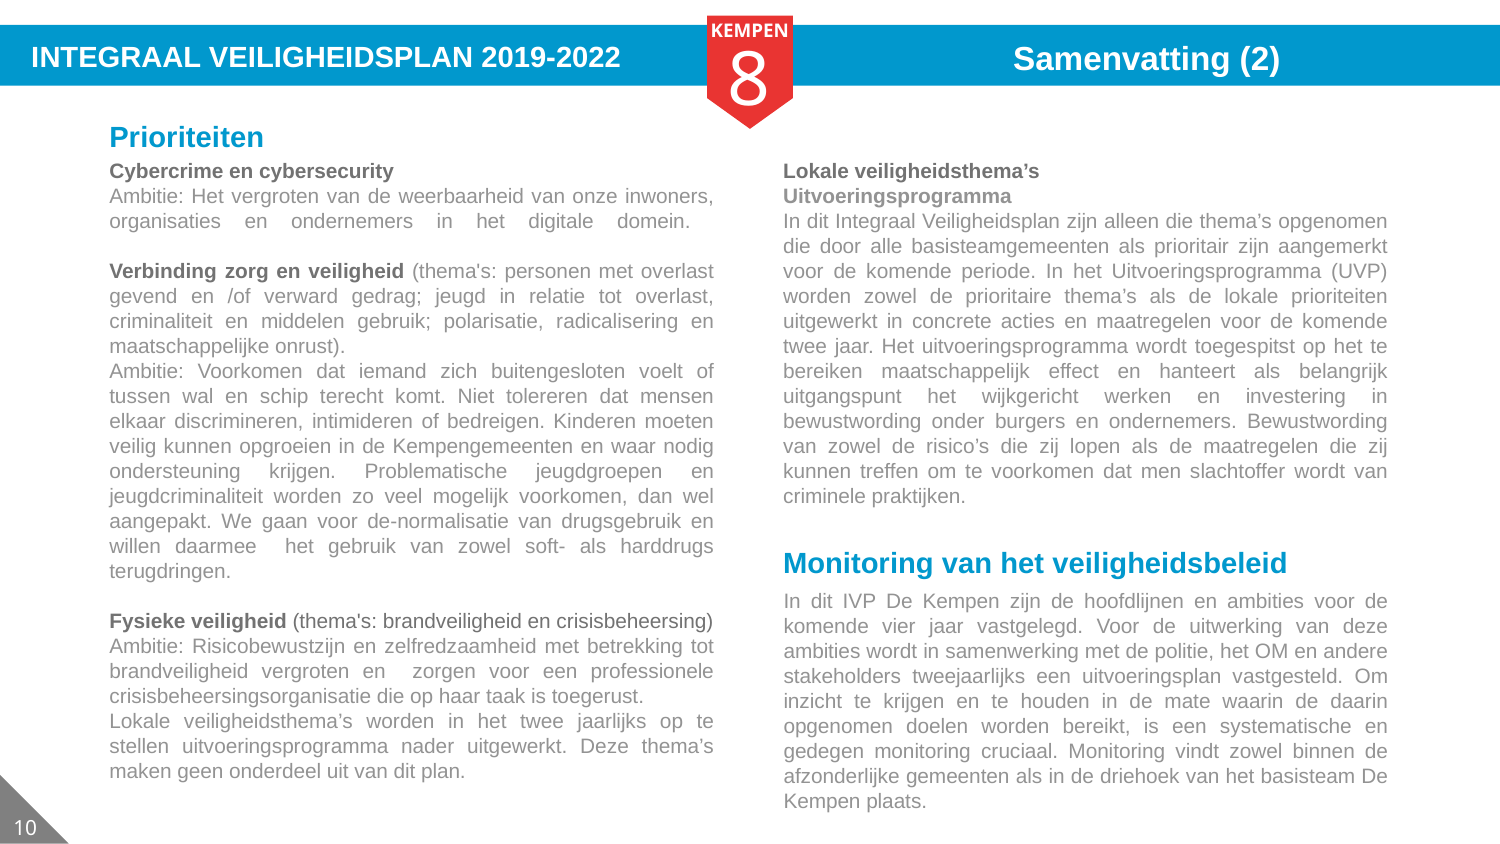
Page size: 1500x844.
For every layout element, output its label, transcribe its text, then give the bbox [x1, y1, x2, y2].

title Samenvatting (2) [844, 28, 1450, 87]
text_box Prioriteiten [109, 119, 714, 153]
text_box Lokale veiligheidsthema’s Uitvoeringsprogramma In dit Integraal Veiligheidsplan zijn alleen die thema’s opgenomen die door alle basisteamgemeenten als prioritair zijn aangemerkt voor de komende periode. In het Uitvoeringsprogramma (UVP) worden zowel de prioritaire thema’s als de lokale prioriteiten uitgewerkt in concrete acties en maatregelen voor de komende twee jaar. Het uitvoeringsprogramma wordt toegespitst op het te bereiken maatschappelijk effect en hanteert als belangrijk uitgangspunt het wijkgericht werken en investering in bewustwording onder burgers en ondernemers. Bewustwording van zowel de risico’s die zij lopen als de maatregelen die zij kunnen treffen om te voorkomen dat men slachtoffer wordt van criminele praktijken. [783, 157, 1388, 583]
text_box Cybercrime en cybersecurity Ambitie: Het vergroten van de weerbaarheid van onze inwoners, organisaties en ondernemers in het digitale domein. Verbinding zorg en veiligheid (thema's: personen met overlast gevend en /of verward gedrag; jeugd in relatie tot overlast, criminaliteit en middelen gebruik; polarisatie, radicalisering en maatschappelijke onrust). Ambitie: Voorkomen dat iemand zich buitengesloten voelt of tussen wal en schip terecht komt. Niet tolereren dat mensen elkaar discrimineren, intimideren of bedreigen. Kinderen moeten veilig kunnen opgroeien in de Kempengemeenten en waar nodig ondersteuning krijgen. Problematische jeugdgroepen en jeugdcriminaliteit worden zo veel mogelijk voorkomen, dan wel aangepakt. We gaan voor de-normalisatie van drugsgebruik en willen daarmee het gebruik van zowel soft- als harddrugs terugdringen. Fysieke veiligheid (thema's: brandveiligheid en crisisbeheersing) Ambitie: Risicobewustzijn en zelfredzaamheid met betrekking tot brandveiligheid vergroten en zorgen voor een professionele crisisbeheersingsorganisatie die op haar taak is toegerust. Lokale veiligheidsthema’s worden in het twee jaarlijks op te stellen uitvoeringsprogramma nader uitgewerkt. Deze thema’s maken geen onderdeel uit van dit plan. [109, 157, 714, 844]
text_box In dit IVP De Kempen zijn de hoofdlijnen en ambities voor de komende vier jaar vastgelegd. Voor de uitwerking van deze ambities wordt in samenwerking met de politie, het OM en andere stakeholders tweejaarlijks een uitvoeringsplan vastgesteld. Om inzicht te krijgen en te houden in de mate waarin de daarin opgenomen doelen worden bereikt, is een systematische en gedegen monitoring cruciaal. Monitoring vindt zowel binnen de afzonderlijke gemeenten als in de driehoek van het basisteam De Kempen plaats. [783, 588, 1389, 813]
